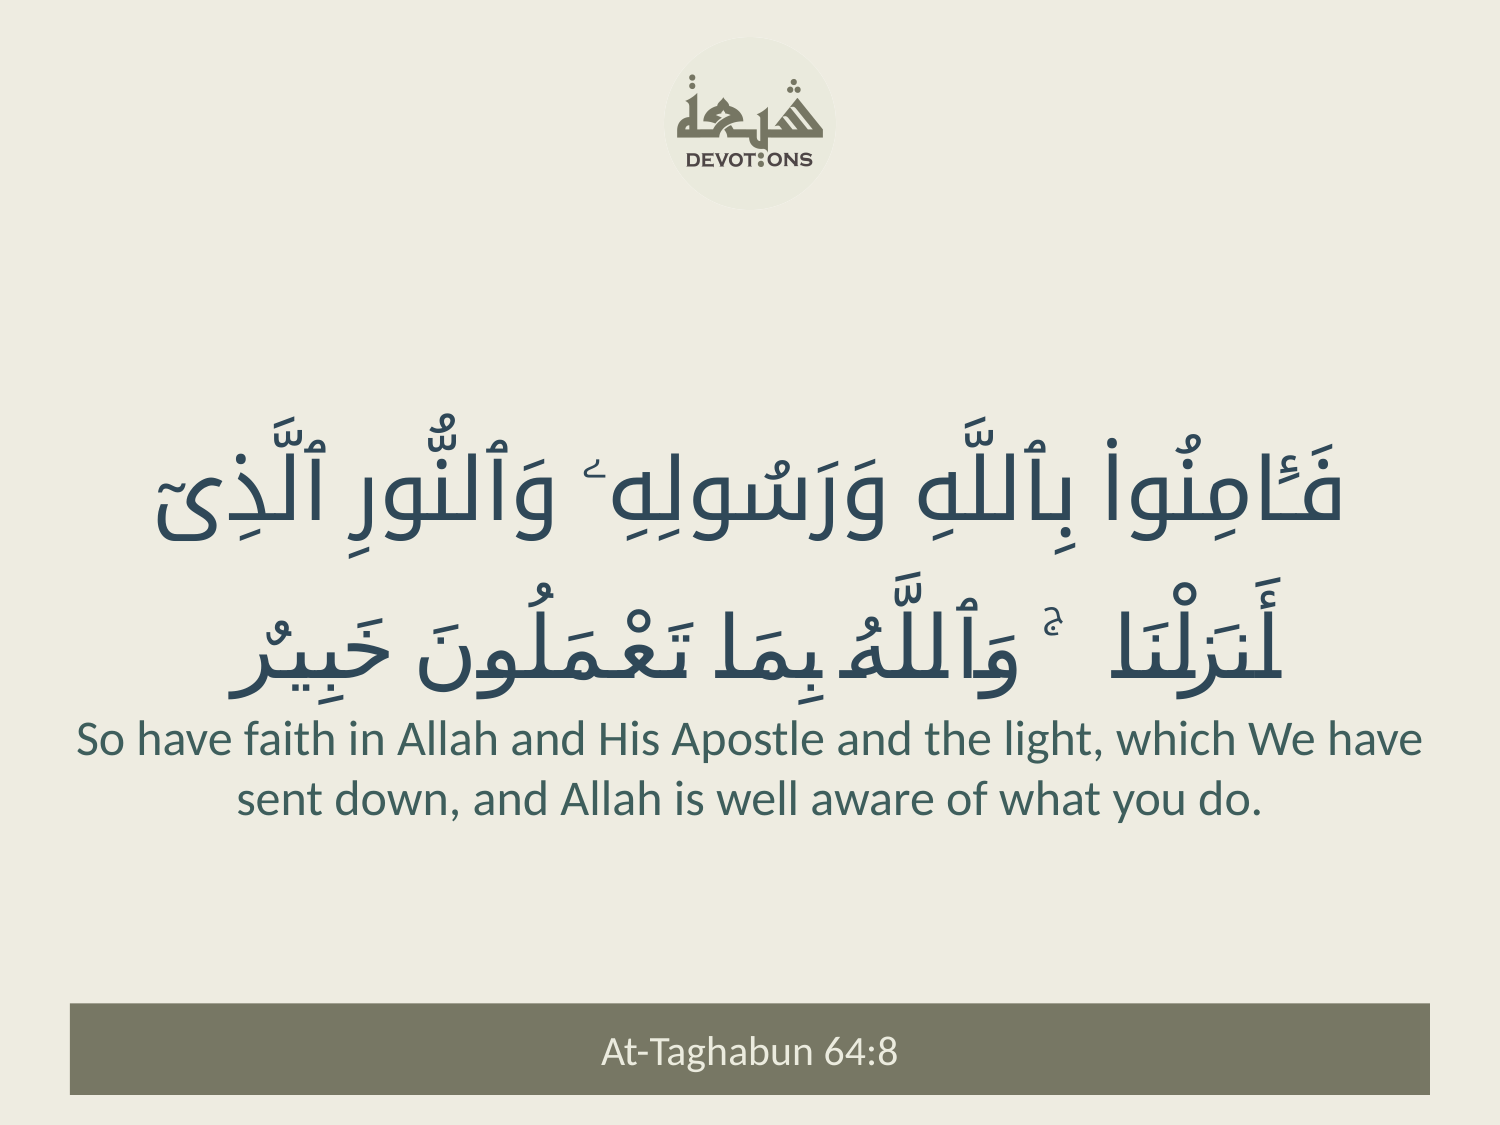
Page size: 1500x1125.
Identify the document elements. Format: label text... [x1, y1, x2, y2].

list فَـَٔامِنُوا۟ بِٱللَّهِ وَرَسُولِهِۦ وَٱلنُّورِ ٱلَّذِىٓ أَنزَلْنَا ۚ وَٱللَّهُ بِمَا تَعْمَلُونَ خَبِيرٌ So have faith in Allah and His Apostle and the light, which We have sent down, and Allah is well aware of what you do. [69, 203, 1430, 1003]
list At-Taghabun 64:8 [69, 1003, 1430, 1095]
picture [656, 29, 844, 203]
